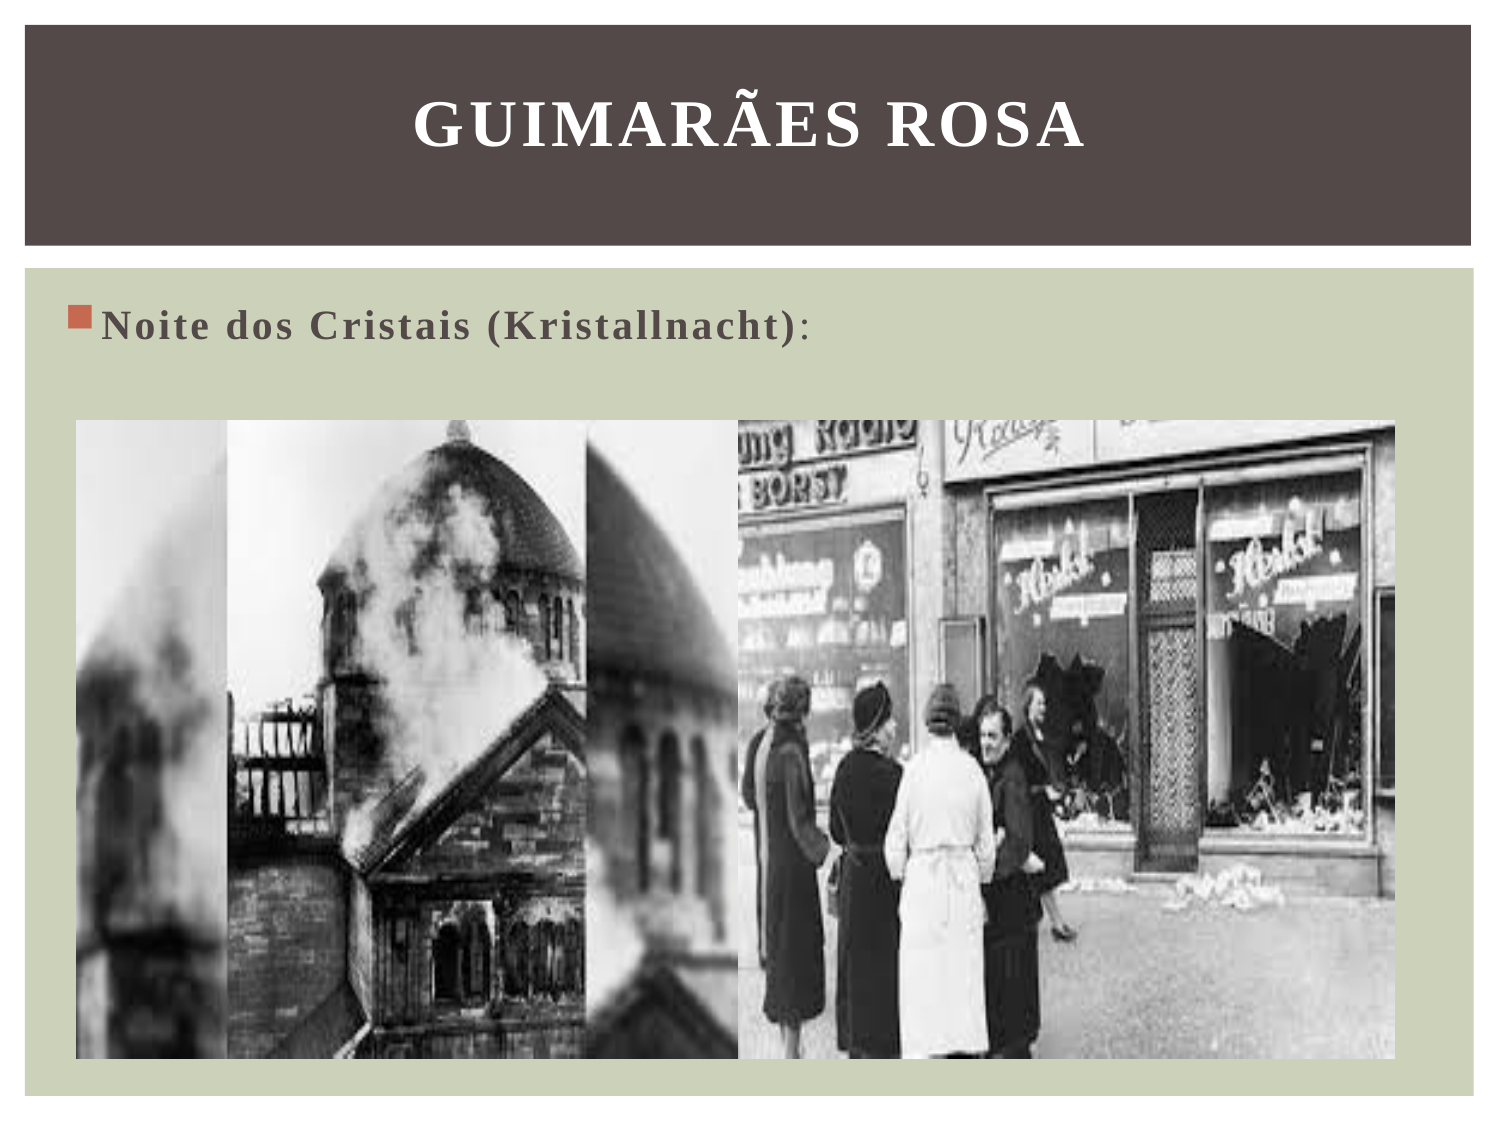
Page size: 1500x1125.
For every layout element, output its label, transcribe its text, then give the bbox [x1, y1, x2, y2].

title GUIMARÃES ROSA [112, 66, 1386, 173]
picture [76, 420, 1396, 1059]
list Noite dos Cristais (Kristallnacht): [41, 231, 1471, 1083]
